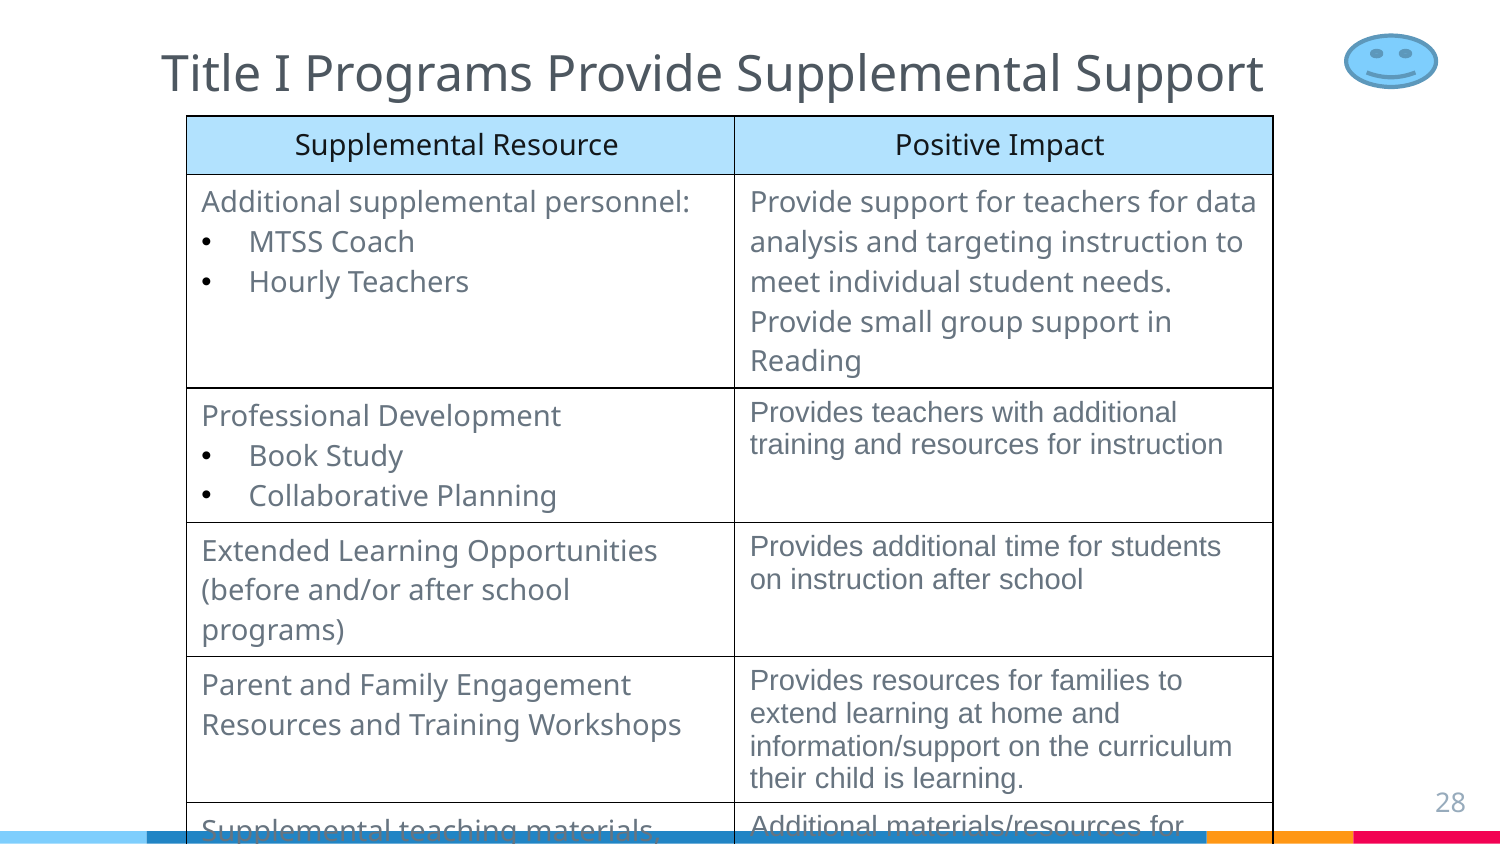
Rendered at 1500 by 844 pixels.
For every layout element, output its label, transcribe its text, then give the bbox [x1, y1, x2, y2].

table_cell Extended Learning Opportunities (before and/or after school programs) [187, 523, 734, 656]
text_box [1344, 33, 1439, 90]
table_cell Supplemental teaching materials, equipment, and technology [187, 803, 734, 844]
table_cell Provides additional time for students on instruction after school [735, 523, 1272, 656]
table_cell Provides teachers with additional training and resources for instruction [735, 389, 1272, 522]
table_cell Additional supplemental personnel: MTSS Coach Hourly Teachers [187, 175, 734, 387]
table_cell Provides resources for families to extend learning at home and information/support on the curriculum their child is learning. [735, 657, 1272, 802]
table_cell Parent and Family Engagement Resources and Training Workshops [187, 657, 734, 802]
table_header Supplemental Resource [187, 117, 734, 174]
slide_number 28 [1391, 770, 1482, 822]
table_header Positive Impact [735, 117, 1272, 174]
title Title I Programs Provide Supplemental Support [146, 31, 1297, 117]
table_cell Provide support for teachers for data analysis and targeting instruction to meet individual student needs. Provide small group support in Reading [735, 175, 1272, 387]
table_cell Additional materials/resources for classrooms [735, 803, 1272, 844]
table_cell Professional Development Book Study Collaborative Planning [187, 389, 734, 522]
